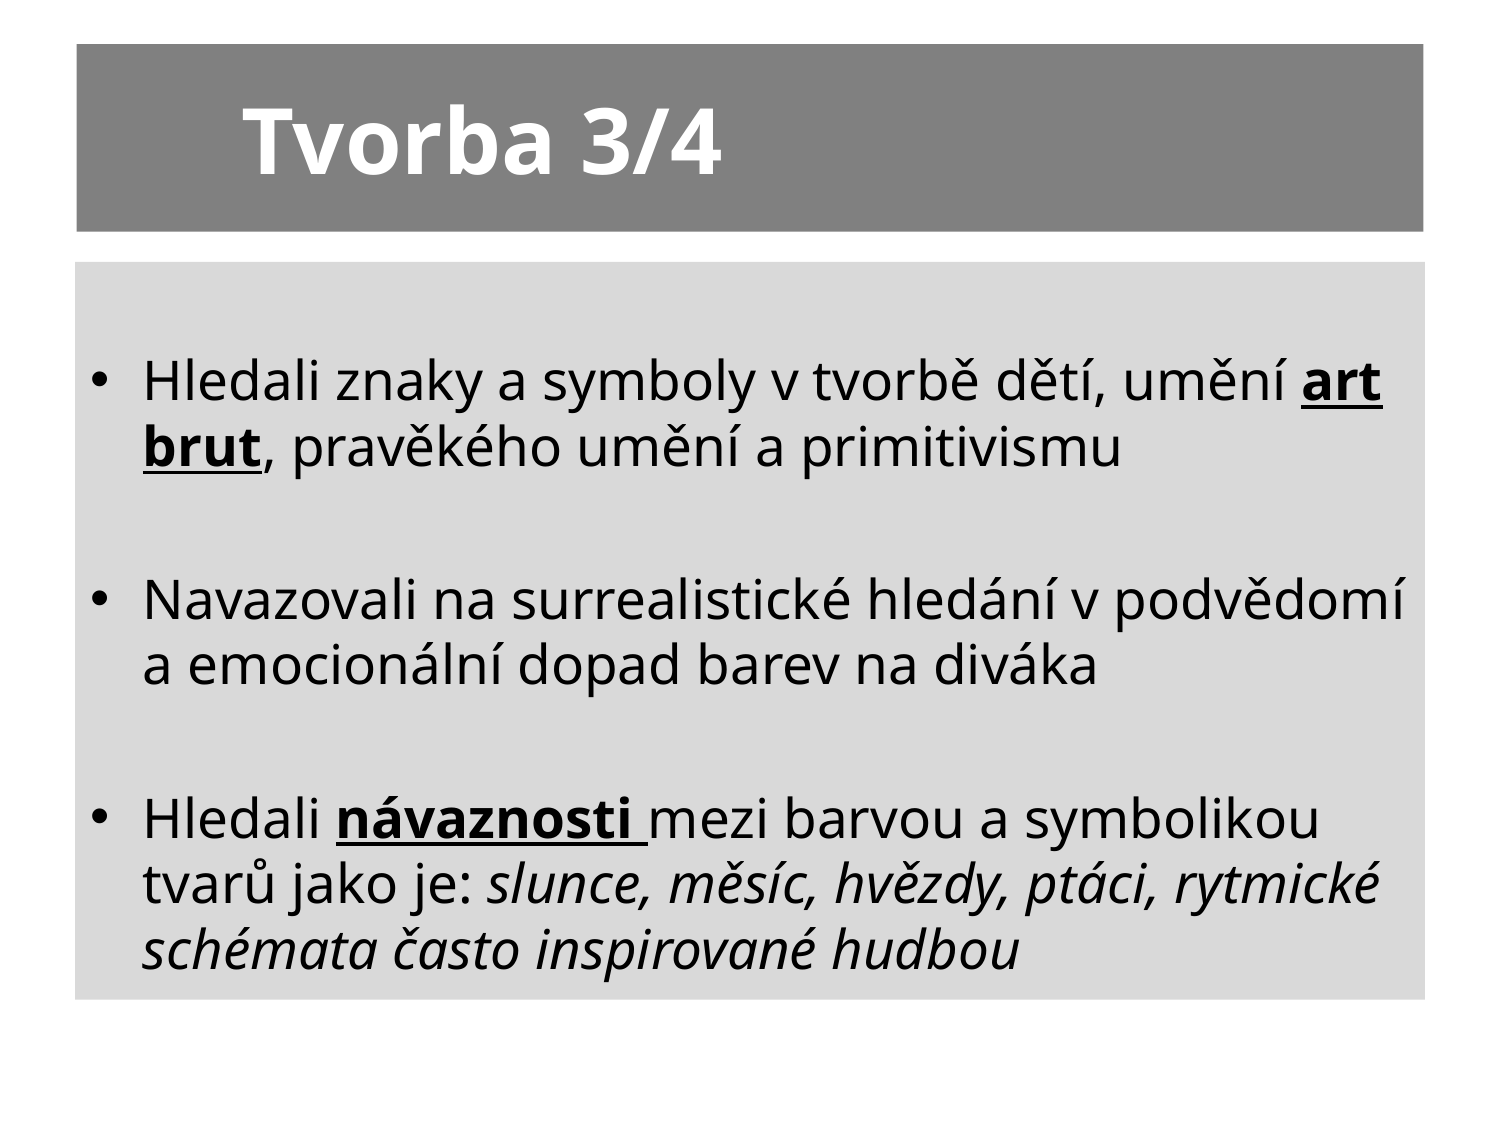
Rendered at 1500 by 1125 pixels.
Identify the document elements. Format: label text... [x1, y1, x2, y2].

title Tvorba 3/4 [76, 44, 1424, 232]
list Hledali znaky a symboly v tvorbě dětí, umění art brut, pravěkého umění a primitivismu Navazovali na surrealistické hledání v podvědomí a emocionální dopad barev na diváka Hledali návaznosti mezi barvou a symbolikou tvarů jako je: slunce, měsíc, hvězdy, ptáci, rytmické schémata často inspirované hudbou [75, 261, 1425, 1000]
